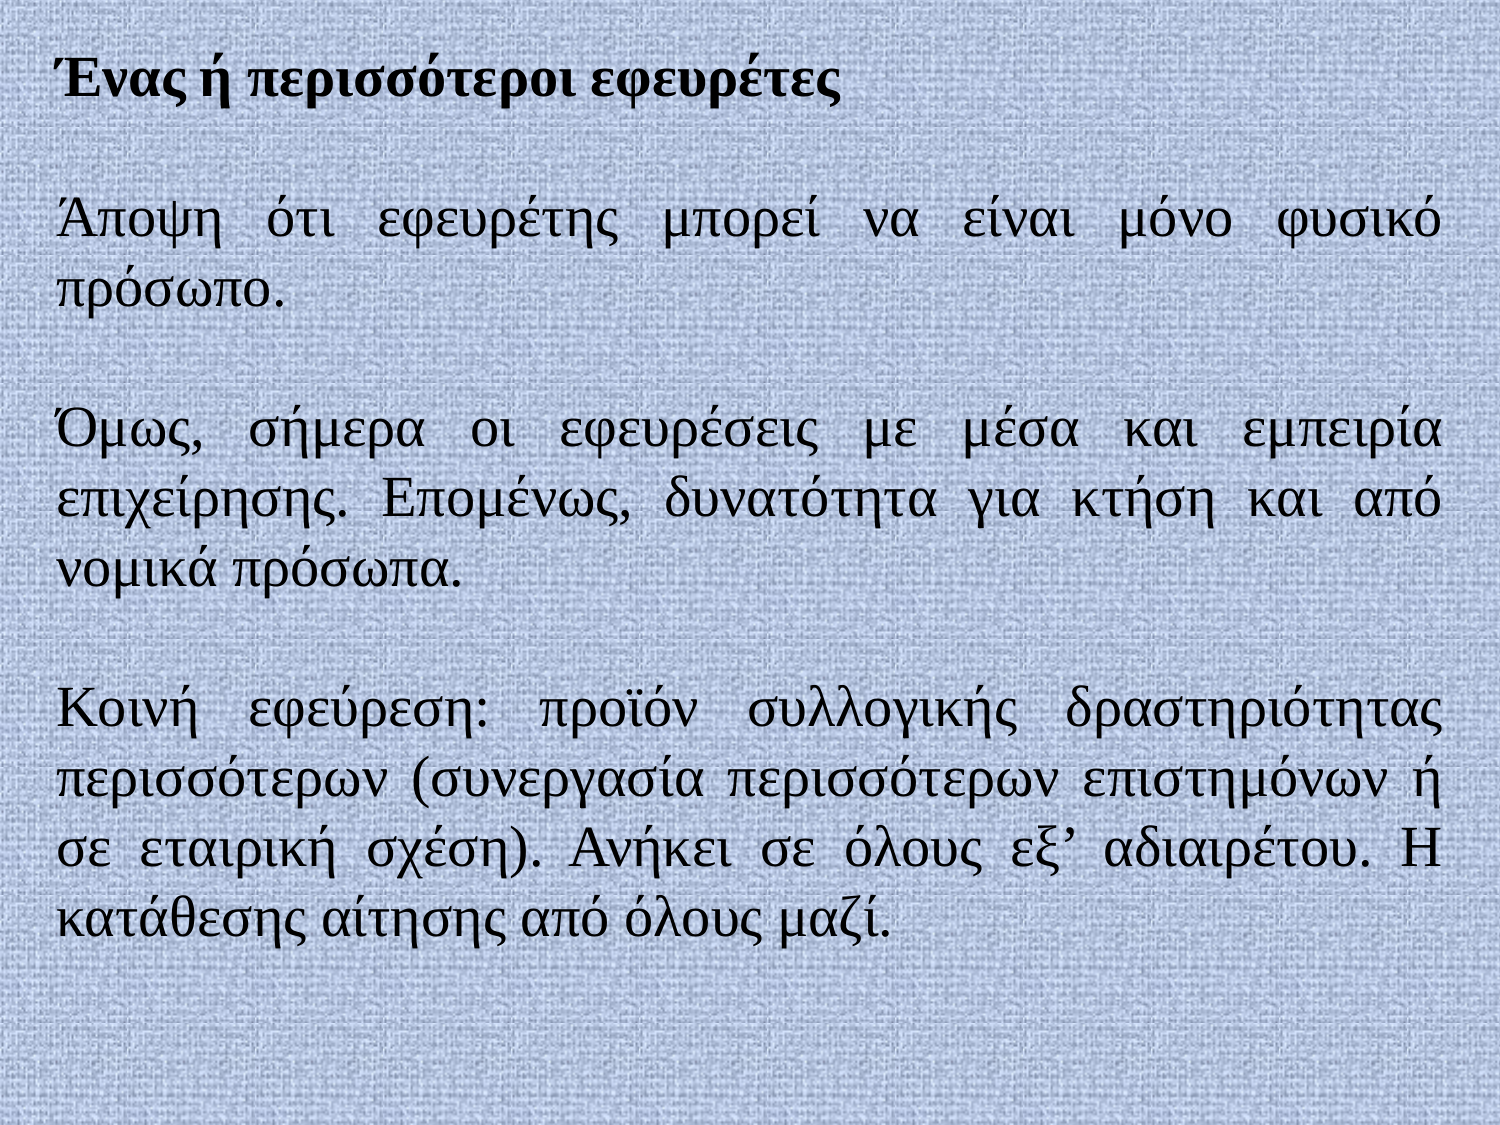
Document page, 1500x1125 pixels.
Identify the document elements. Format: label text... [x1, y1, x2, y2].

text_box Ένας ή περισσότεροι εφευρέτες Άποψη ότι εφευρέτης μπορεί να είναι μόνο φυσικό πρόσωπο. Όμως, σήμερα οι εφευρέσεις με μέσα και εμπειρία επιχείρησης. Επομένως, δυνατότητα για κτήση και από νομικά πρόσωπα. Κοινή εφεύρεση: προϊόν συλλογικής δραστηριότητας περισσότερων (συνεργασία περισσότερων επιστημόνων ή σε εταιρική σχέση). Ανήκει σε όλους εξ’ αδιαιρέτου. Η κατάθεσης αίτησης από όλους μαζί. [41, 30, 1459, 1026]
